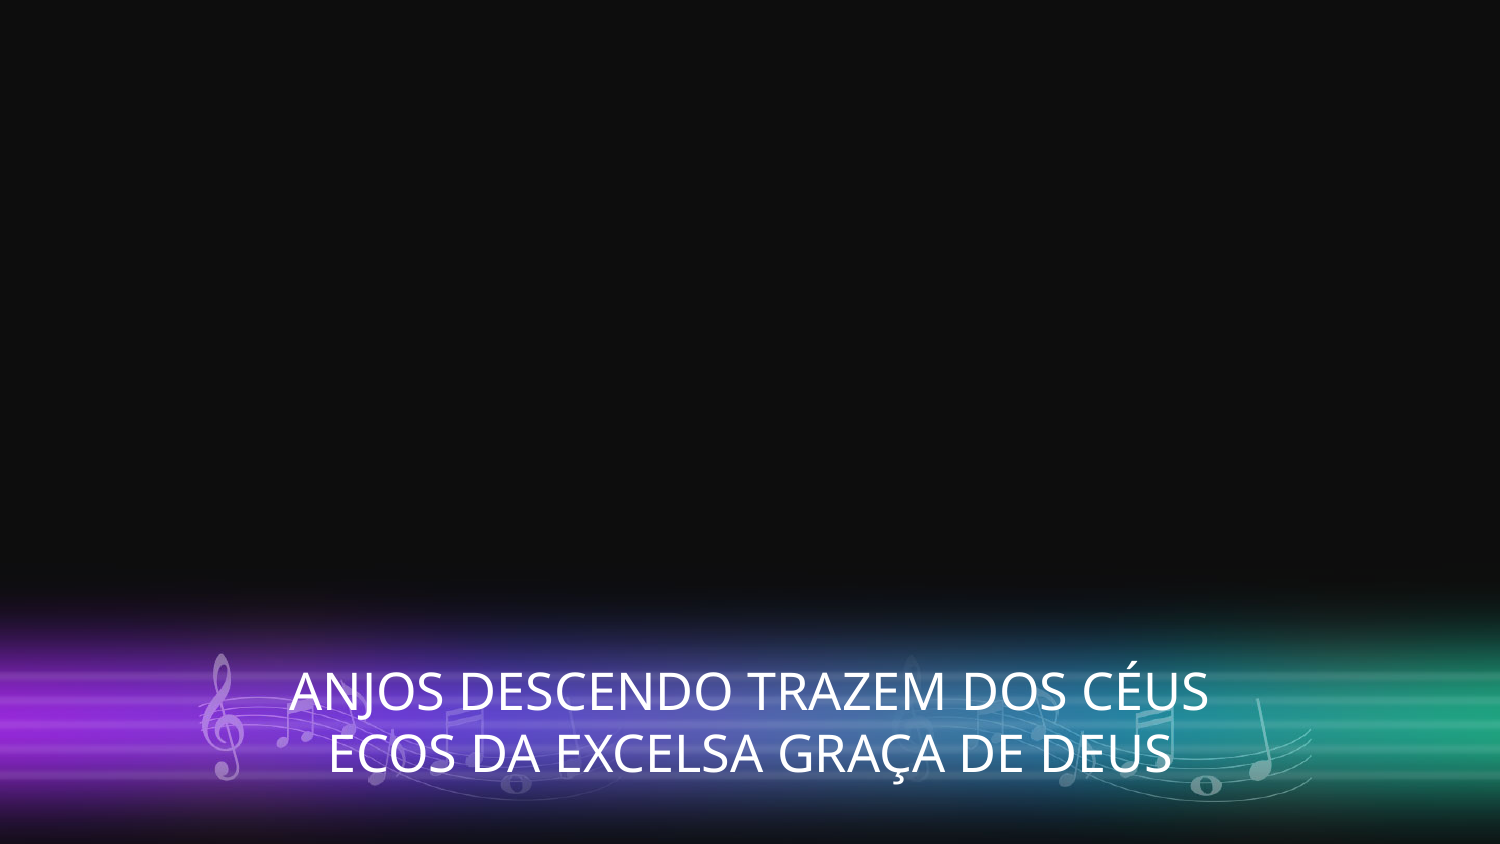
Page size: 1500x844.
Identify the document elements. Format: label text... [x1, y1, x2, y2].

picture [0, 0, 1500, 844]
text_box ANJOS DESCENDO TRAZEM DOS CÉUS ECOS DA EXCELSA GRAÇA DE DEUS [218, 651, 1282, 791]
